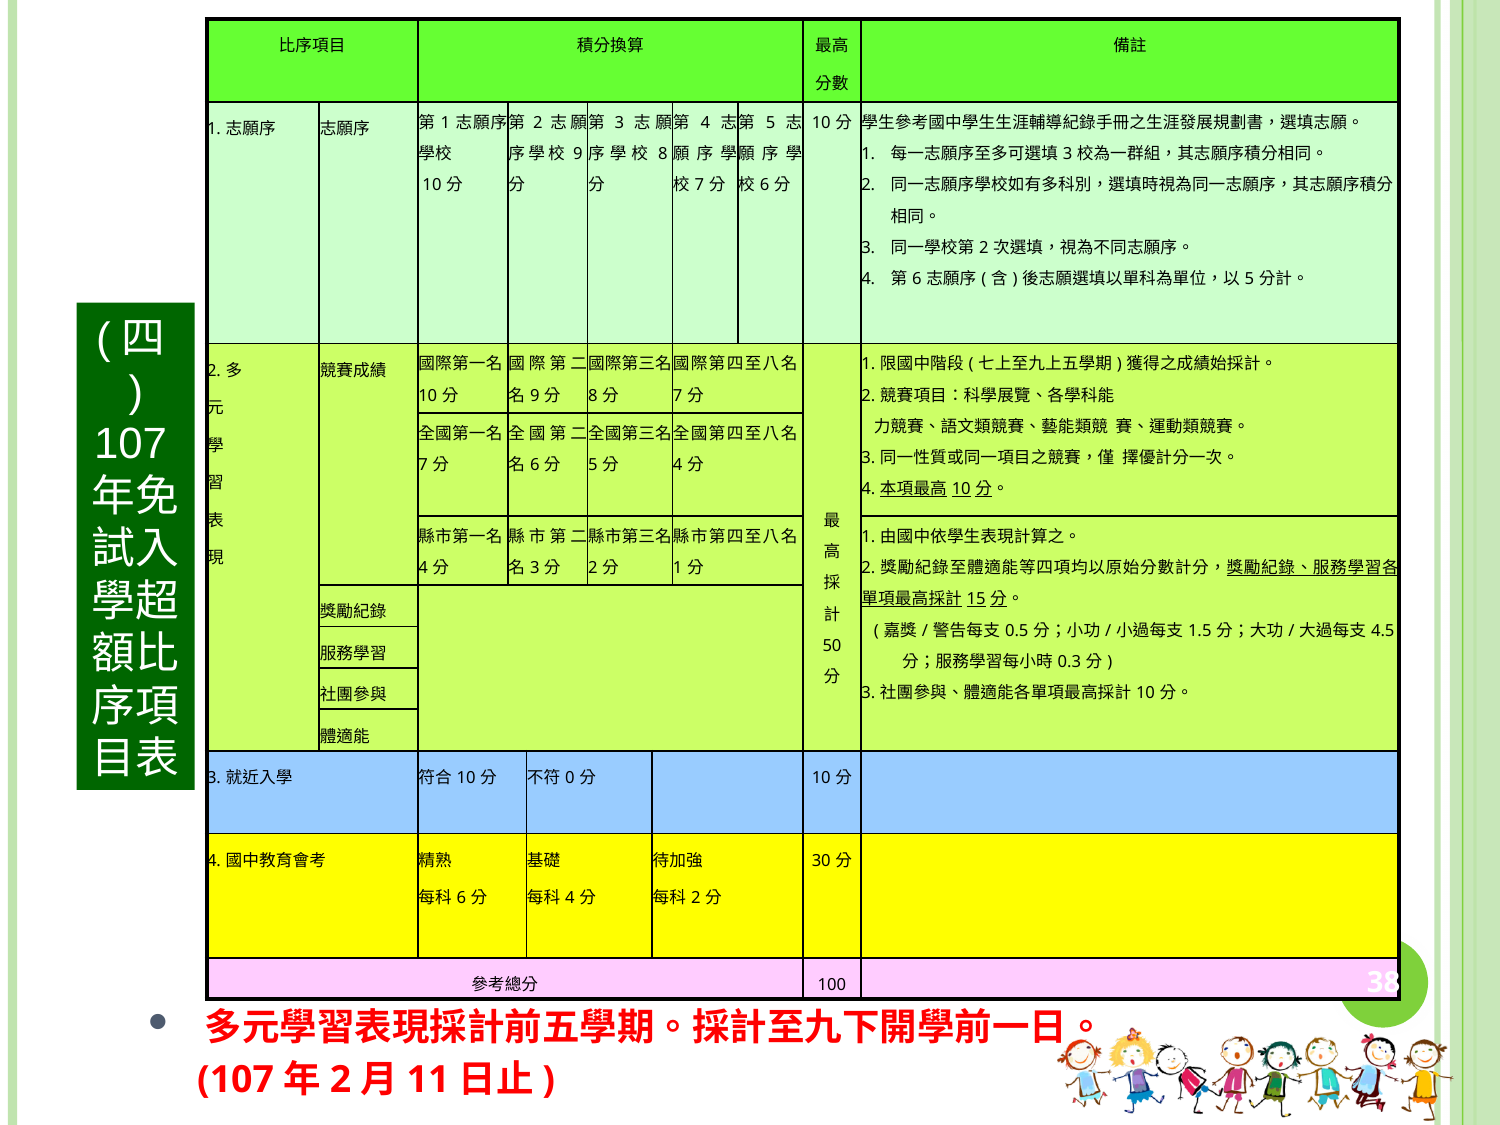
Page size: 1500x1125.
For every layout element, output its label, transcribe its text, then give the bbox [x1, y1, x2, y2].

table_cell 國際第一名10分 [419, 344, 507, 412]
table_cell 第5志願序學校6分 [739, 103, 802, 343]
table_cell 服務學習 [320, 627, 417, 667]
table_cell 第3志願序學校8分 [588, 103, 672, 343]
table_cell 國際第二名9分 [509, 344, 587, 412]
table_cell 4.國中教育會考 [209, 834, 417, 957]
table_header 最高 分數 [804, 21, 860, 101]
table_cell 志願序 [320, 103, 417, 343]
table_cell [862, 752, 1397, 833]
table_cell 符合10分 [419, 752, 526, 833]
table_cell 不符0分 [527, 752, 651, 833]
table_cell 第1志願序學校 10分 [419, 103, 507, 343]
table_header 備註 [862, 21, 1397, 101]
text_box 多元學習表現採計前五學期。採計至九下開學前一日。 (107年2月11日止) [133, 995, 1118, 1095]
table_cell 縣市第一名4分 [419, 517, 507, 584]
table_cell 第4志願序學校7分 [673, 103, 737, 343]
table_cell [419, 586, 802, 750]
table_cell [862, 959, 1333, 997]
table_cell 3.就近入學 [209, 752, 417, 833]
table_cell 待加強 每科2分 [653, 834, 802, 957]
table_cell 體適能 [320, 710, 417, 750]
text_box (四) 107年免試入學超額比序項目表 [76, 302, 195, 790]
table_cell 全國第三名5分 [588, 414, 672, 515]
table_cell 10分 [804, 752, 860, 833]
table_cell 全國第一名7分 [419, 414, 507, 515]
table_cell 100 [804, 959, 860, 995]
table_cell 競賽成績 [320, 344, 417, 584]
table_cell 2.多 元 學 習 表 現 [209, 344, 318, 750]
table_cell 參考總分 [209, 959, 802, 995]
table_cell 縣市第四至八名1分 [673, 517, 802, 584]
table_cell 第2志願序學校9分 [509, 103, 587, 343]
table_cell 國際第四至八名7分 [673, 344, 802, 412]
picture [1057, 1027, 1454, 1121]
table_cell 國際第三名8分 [588, 344, 672, 412]
table_cell 精熟 每科6分 [419, 834, 526, 957]
table_cell 獎勵紀錄 [320, 586, 417, 626]
table_cell 縣市第二名3分 [509, 517, 587, 584]
table_cell [653, 752, 802, 833]
table_cell 基礎 每科4分 [527, 834, 651, 957]
table_cell [862, 834, 1397, 957]
table_cell 1.志願序 [209, 103, 318, 343]
table_cell 社團參與 [320, 669, 417, 708]
table_header 積分換算 [419, 21, 802, 101]
table_cell 30分 [804, 834, 860, 957]
table_cell 學生參考國中學生生涯輔導紀錄手冊之生涯發展規劃書，選填志願。 每一志願序至多可選填3校為一群組，其志願序積分相同。 同一志願序學校如有多科別，選填時視為同一志願序，其志願序積分相同。 同一學校第2次選填，視為不同志願序。 第6志願序(含)後志願選填以單科為單位，以5分計。 [862, 103, 1397, 343]
table_cell 縣市第三名2分 [588, 517, 672, 584]
slide_number 38 [1333, 940, 1434, 1026]
table_cell 全國第四至八名4分 [673, 414, 802, 515]
table_cell 1.由國中依學生表現計算之。 2.獎勵紀錄至體適能等四項均以原始分數計分，獎勵紀錄、服務學習各單項最高採計15分。 (嘉獎/警告每支0.5分；小功/小過每支1.5分；大功/大過每支4.5分；服務學習每小時0.3分) 3.社團參與、體適能各單項最高採計10分。 [862, 517, 1397, 750]
table_cell 10分 [804, 103, 860, 343]
table_cell 全國第二名6分 [509, 414, 587, 515]
table_cell 1.限國中階段(七上至九上五學期)獲得之成績始採計。 2.競賽項目：科學展覽、各學科能 力競賽、語文類競賽、藝能類競 賽、運動類競賽。 3.同一性質或同一項目之競賽，僅 擇優計分一次。 4.本項最高10分。 [862, 344, 1397, 515]
table_cell 最 高 採 計 50 分 [804, 344, 860, 750]
table_header 比序項目 [209, 21, 417, 101]
